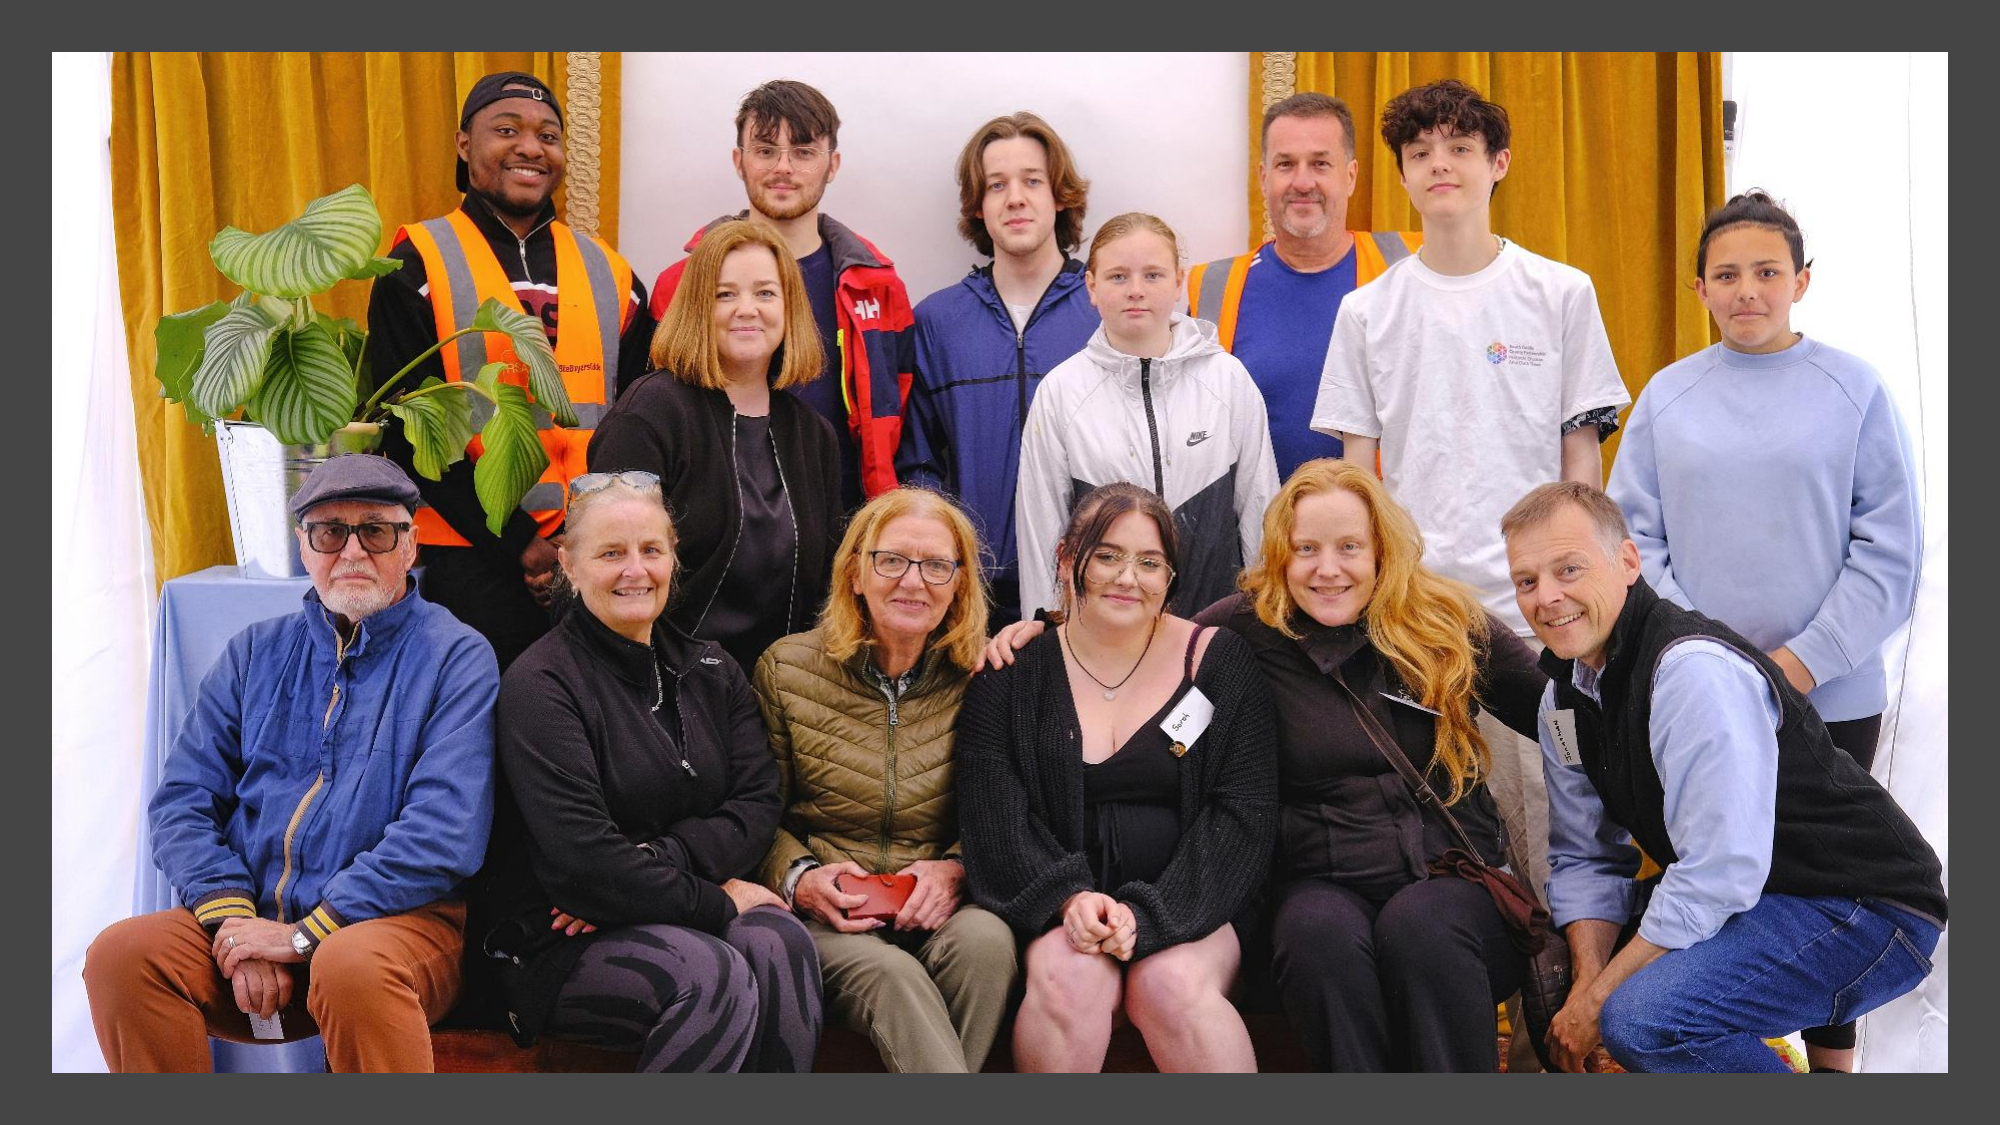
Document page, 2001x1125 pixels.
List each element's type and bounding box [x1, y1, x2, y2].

picture [52, 52, 1948, 1073]
